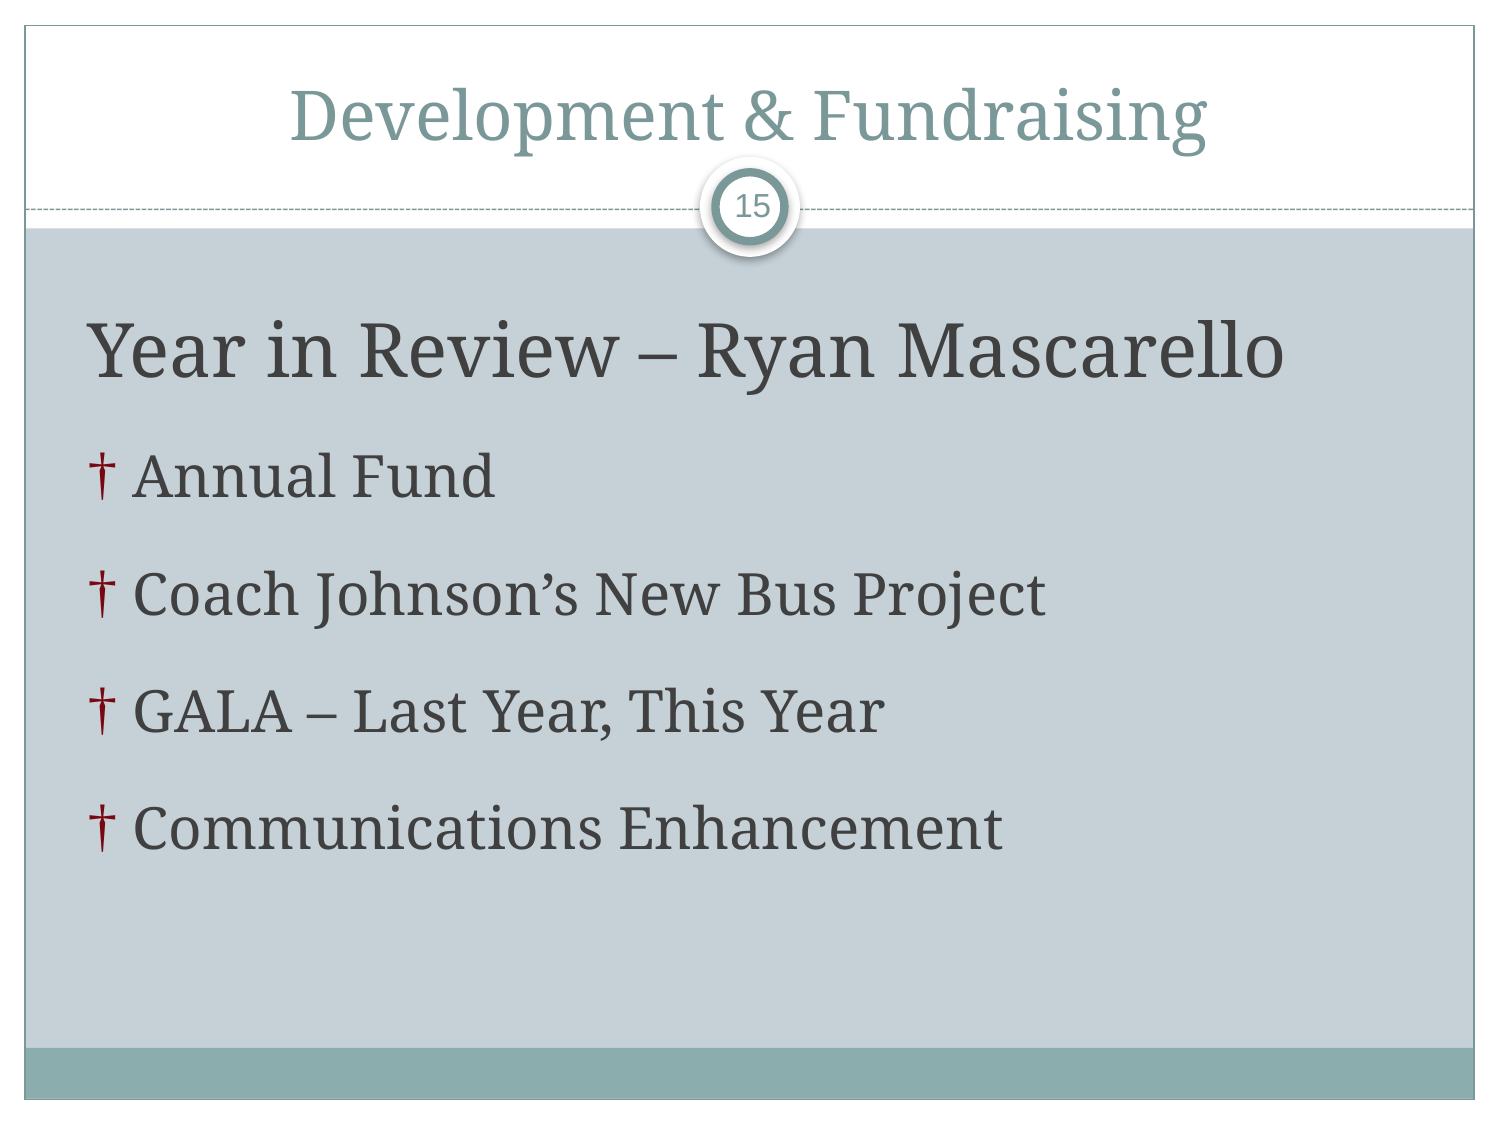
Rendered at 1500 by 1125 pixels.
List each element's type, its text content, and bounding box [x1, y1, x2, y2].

slide_number 15 [715, 168, 791, 241]
title Development & Fundraising [49, 37, 1450, 162]
list Year in Review – Ryan Mascarello Annual Fund Coach Johnson’s New Bus Project GALA – Last Year, This Year Communications Enhancement [27, 249, 1500, 1062]
